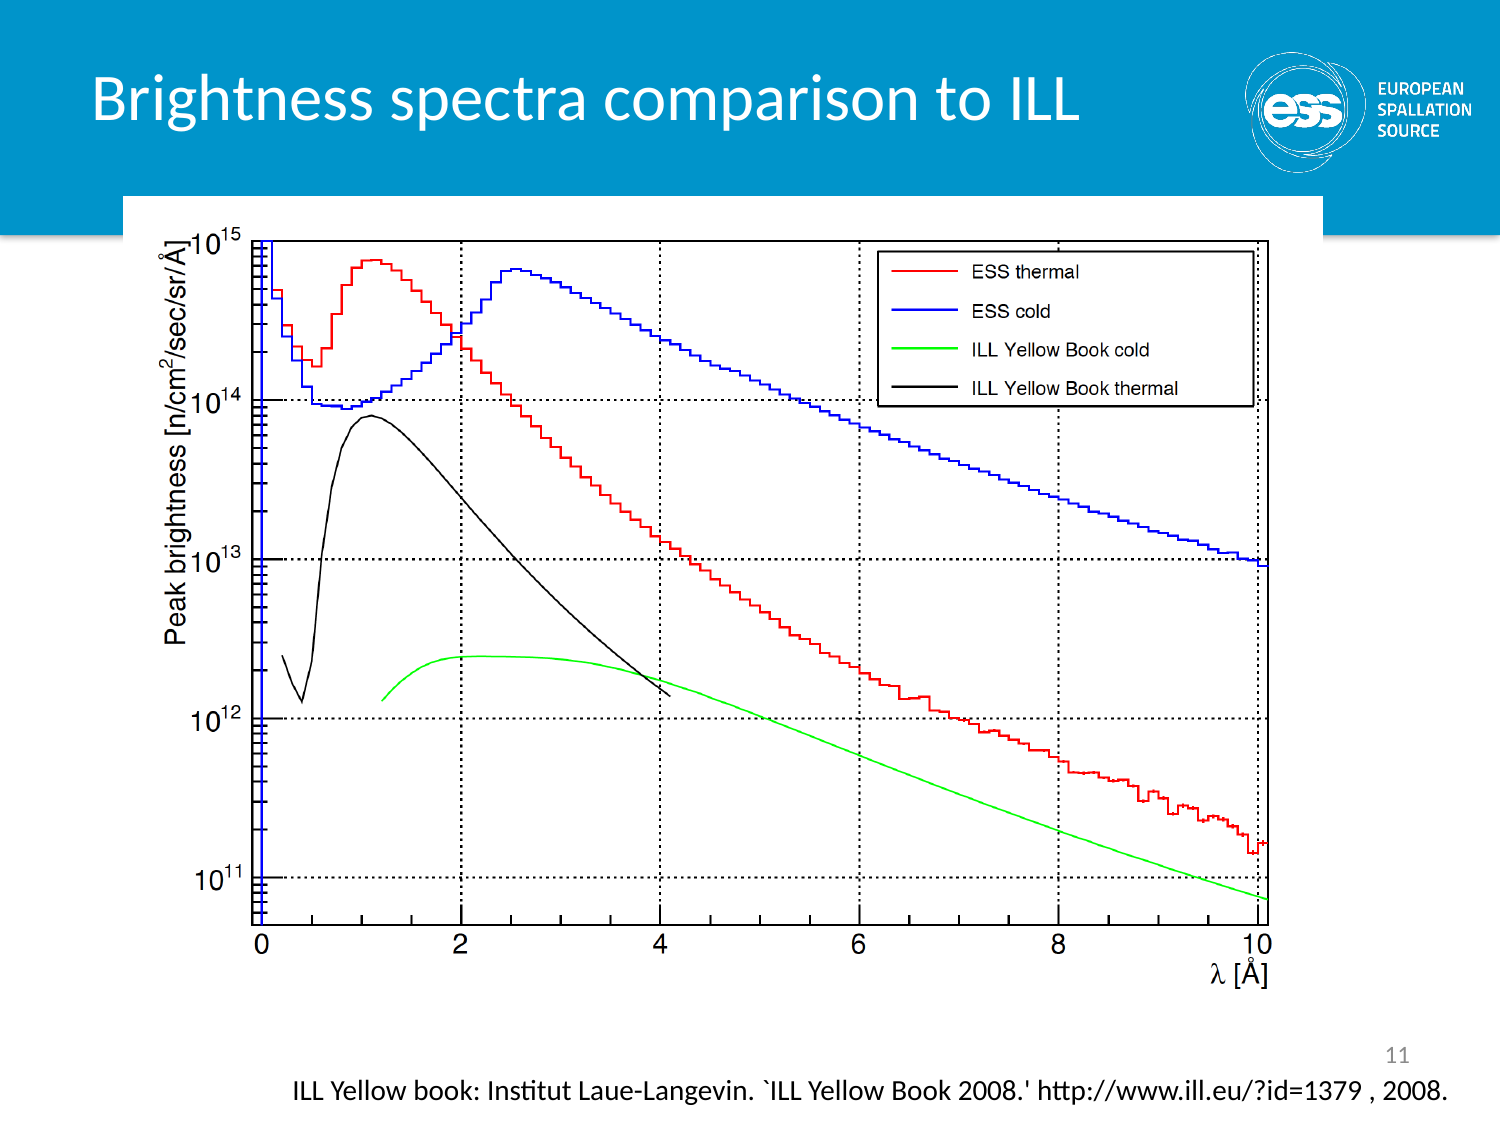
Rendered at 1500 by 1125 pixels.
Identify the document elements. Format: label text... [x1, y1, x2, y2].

picture [1264, 94, 1342, 127]
title Brightness spectra comparison to ILL [76, 0, 1248, 188]
picture [1409, 104, 1415, 115]
picture [1389, 104, 1393, 115]
picture [1436, 104, 1444, 115]
picture [1379, 83, 1385, 94]
slide_number 11 [1074, 1023, 1425, 1084]
picture [1423, 83, 1430, 94]
picture [1400, 83, 1407, 94]
picture [1422, 125, 1428, 134]
picture [1418, 104, 1423, 115]
picture [1454, 83, 1458, 94]
picture [1398, 109, 1406, 115]
picture [1443, 86, 1450, 93]
picture [123, 197, 1324, 1019]
text_box ILL Yellow book: Institut Laue-Langevin. `ILL Yellow Book 2008.' http://www.ill.eu/?id=1379 , 2008. [277, 1064, 1483, 1115]
picture [1432, 125, 1438, 136]
